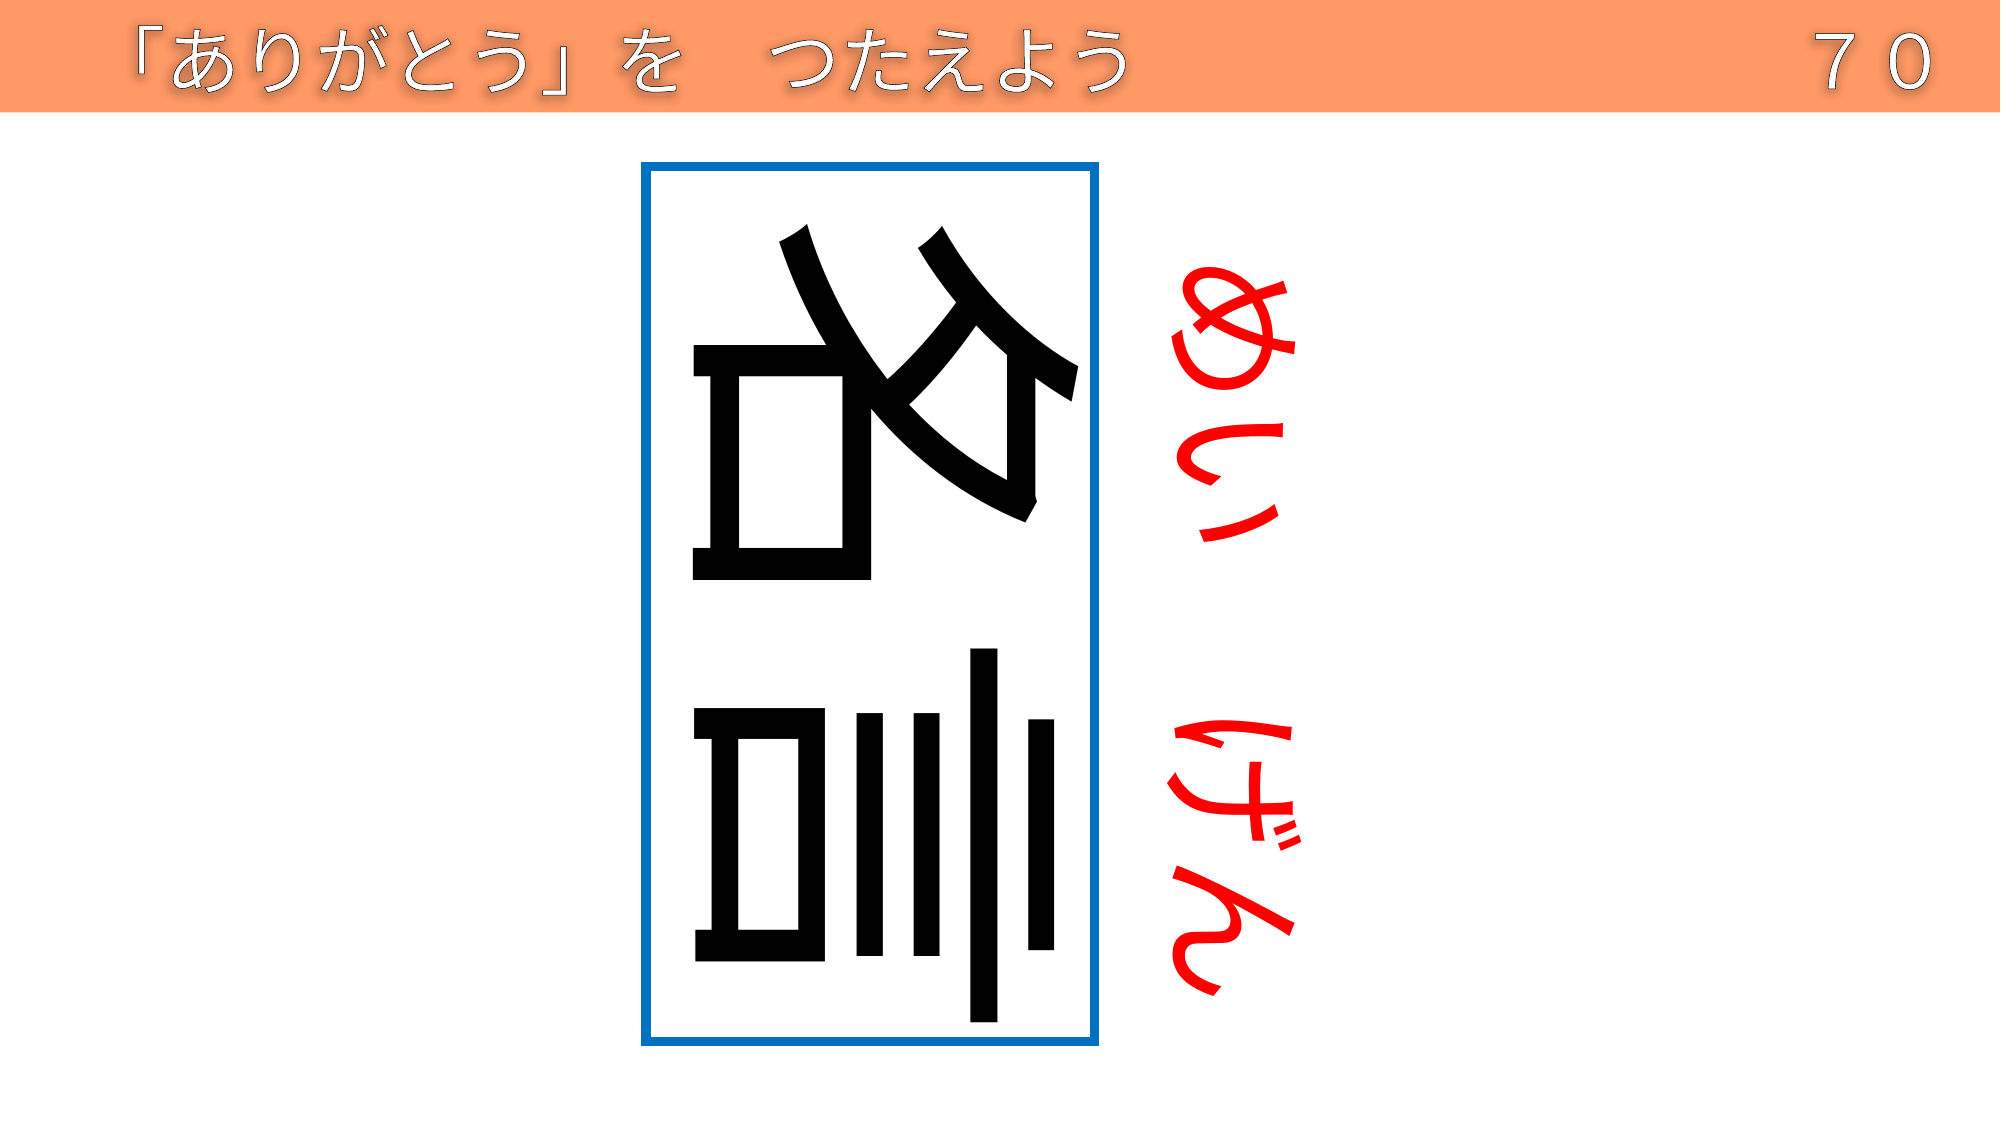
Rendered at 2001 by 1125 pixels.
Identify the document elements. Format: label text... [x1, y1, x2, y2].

text_box [645, 165, 1095, 1043]
text_box 「ありがとう」を つたえよう [75, 6, 1166, 112]
text_box ７０ [1782, 6, 1963, 112]
text_box [0, 0, 2000, 113]
text_box めい げん [1124, 239, 1337, 1012]
text_box 名言 [616, 195, 1152, 1125]
